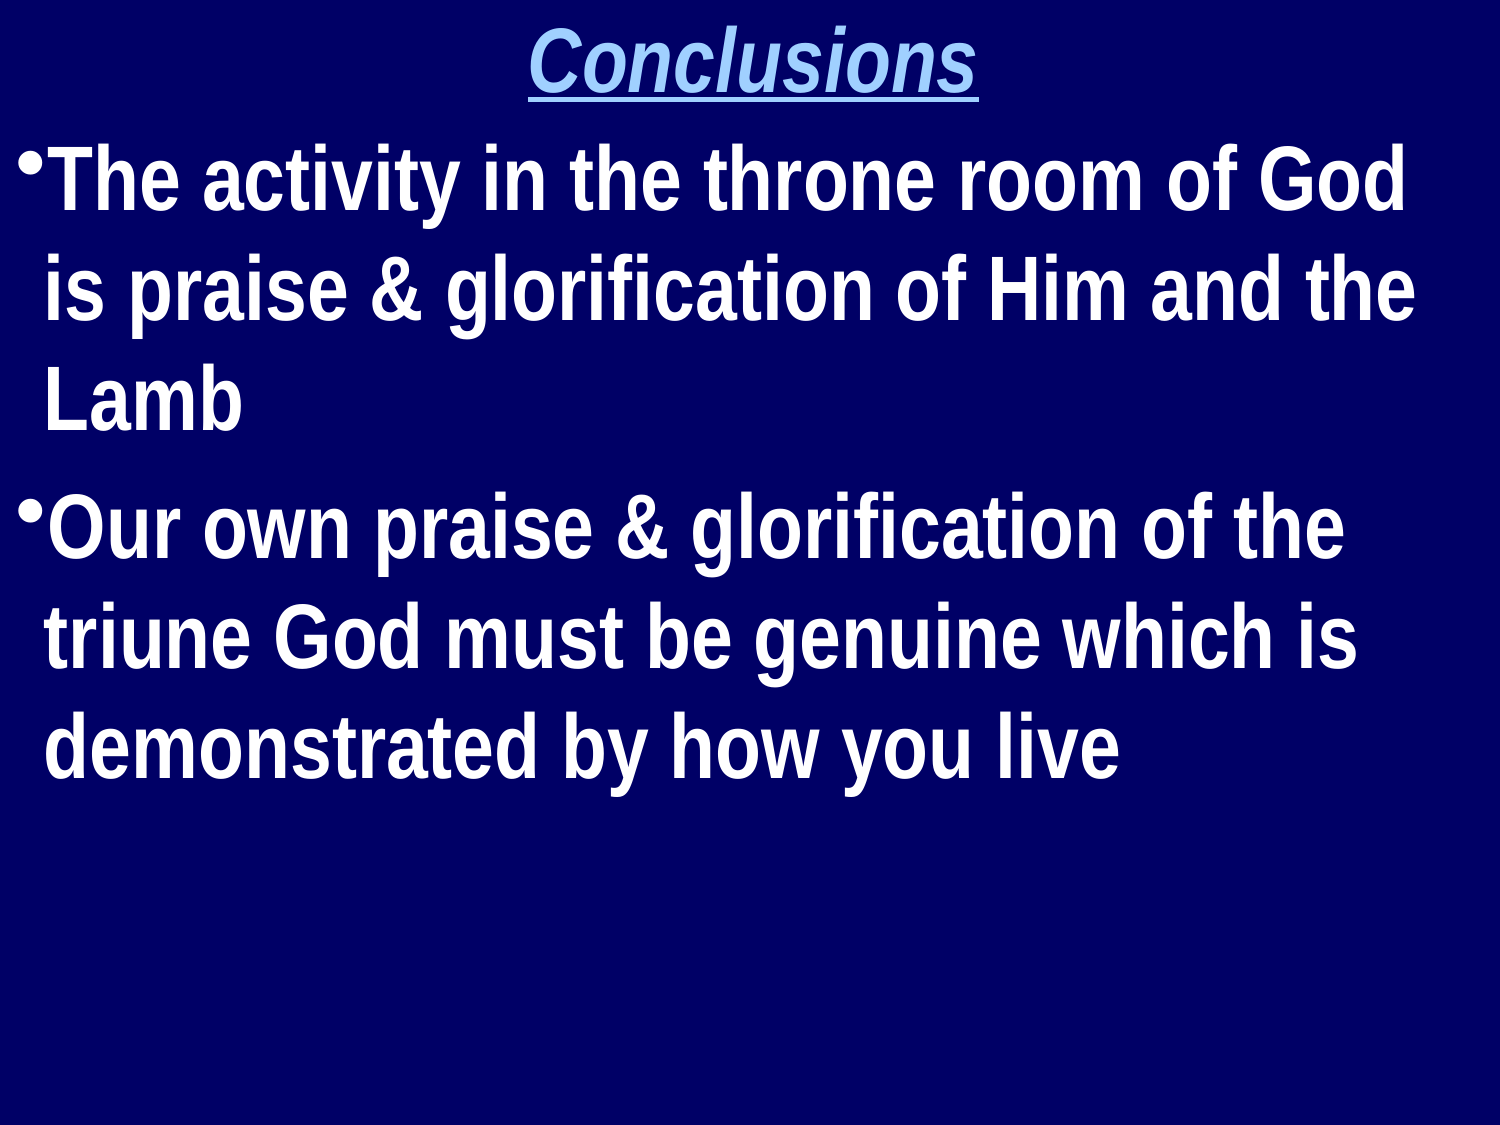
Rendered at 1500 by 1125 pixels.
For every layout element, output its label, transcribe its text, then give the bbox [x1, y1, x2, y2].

list The activity in the throne room of God is praise & glorification of Him and the Lamb Our own praise & glorification of the triune God must be genuine which is demonstrated by how you live [0, 111, 1500, 1125]
title Conclusions [3, 0, 1500, 111]
